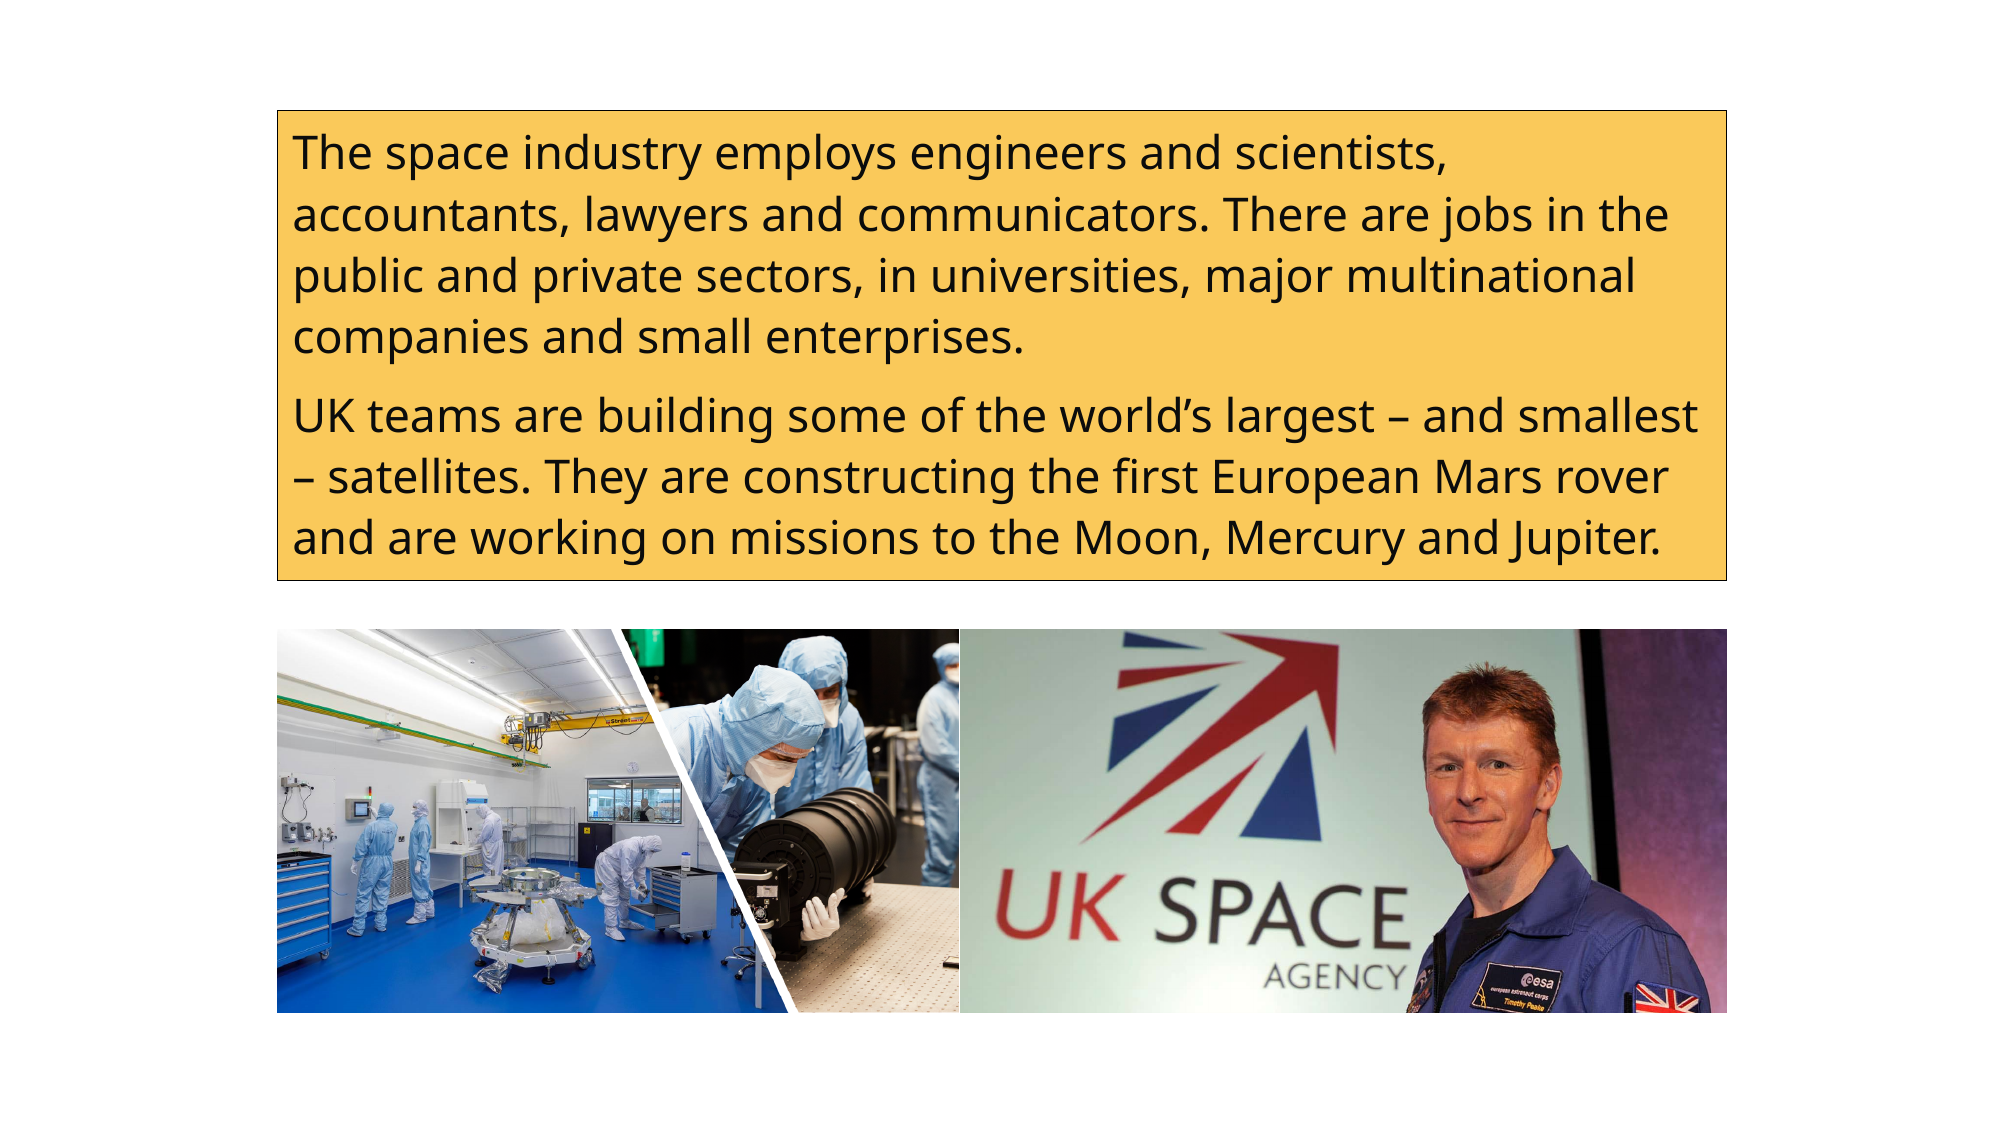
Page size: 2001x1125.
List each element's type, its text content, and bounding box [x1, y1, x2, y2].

picture [277, 629, 1727, 1013]
list The space industry employs engineers and scientists, accountants, lawyers and communicators. There are jobs in the public and private sectors, in universities, major multinational companies and small enterprises. UK teams are building some of the world’s largest – and smallest – satellites. They are constructing the first European Mars rover and are working on missions to the Moon, Mercury and Jupiter. [277, 110, 1727, 581]
